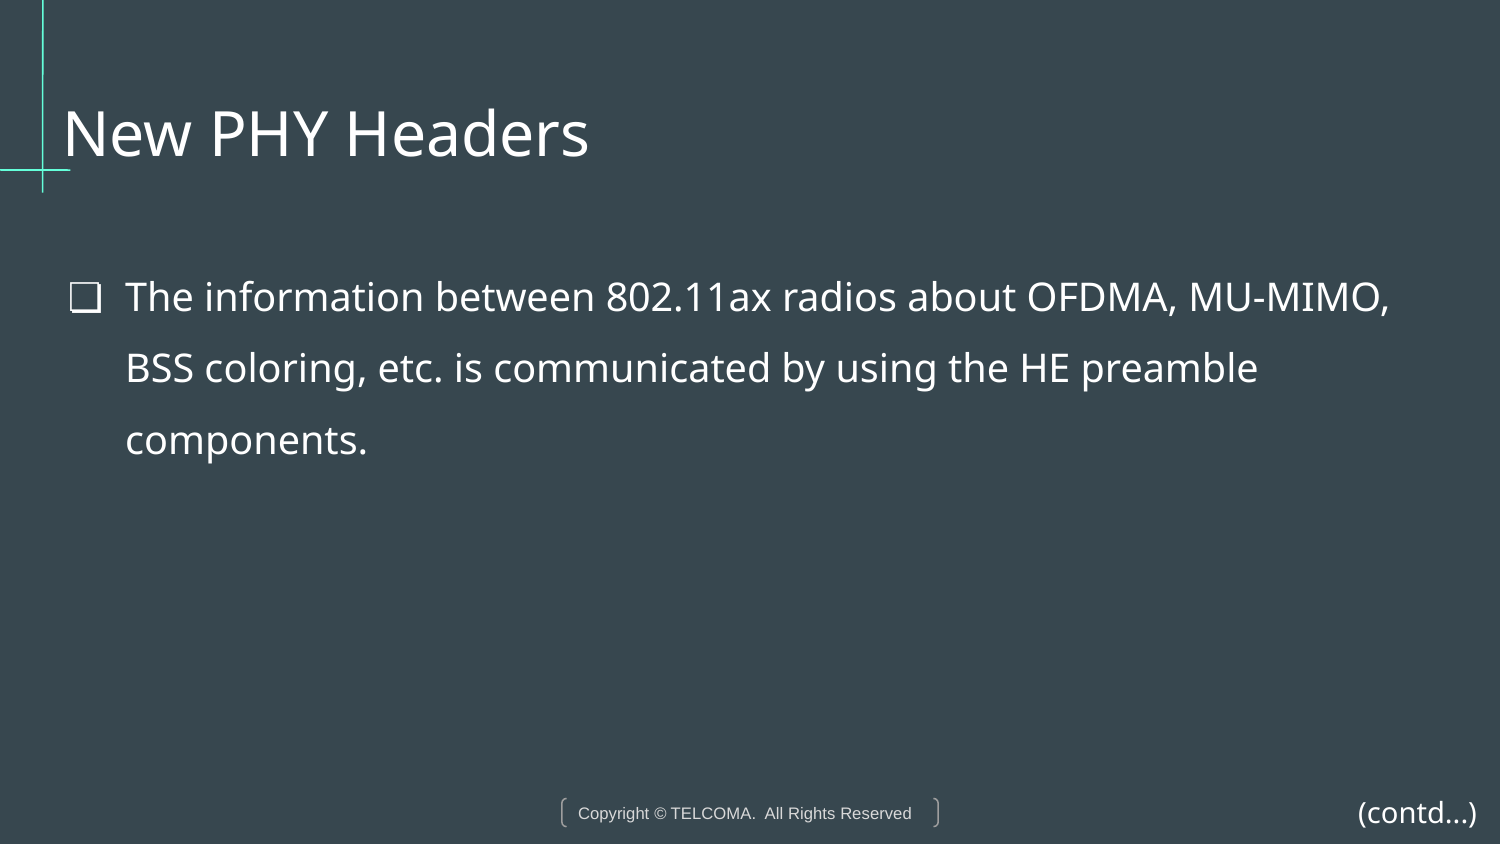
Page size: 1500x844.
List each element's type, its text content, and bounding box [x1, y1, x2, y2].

text_box (contd...) [1343, 779, 1500, 844]
subtitle The information between 802.11ax radios about OFDMA, MU-MIMO, BSS coloring, etc. is communicated by using the HE preamble components. [35, 233, 1481, 780]
title New PHY Headers [47, 0, 1446, 184]
